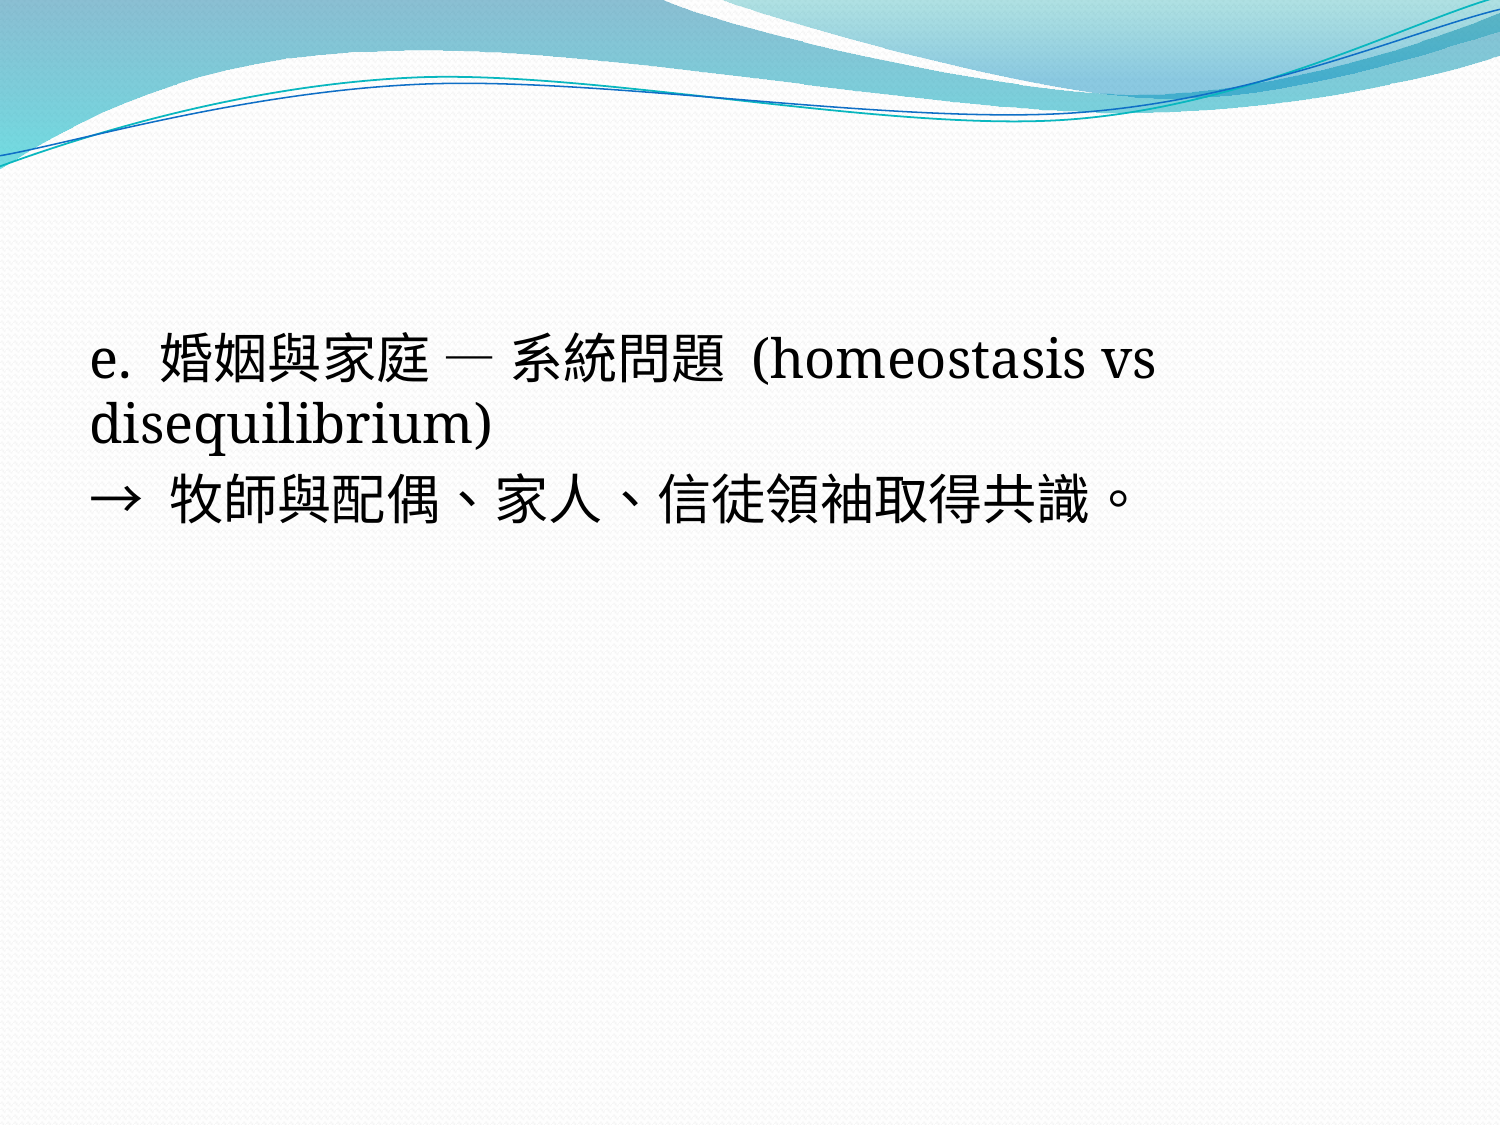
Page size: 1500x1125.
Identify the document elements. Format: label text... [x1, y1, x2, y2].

list e. 婚姻與家庭 — 系統問題 (homeostasis vs disequilibrium) → 牧師與配偶、家人、信徒領袖取得共識。 [75, 317, 1425, 1038]
